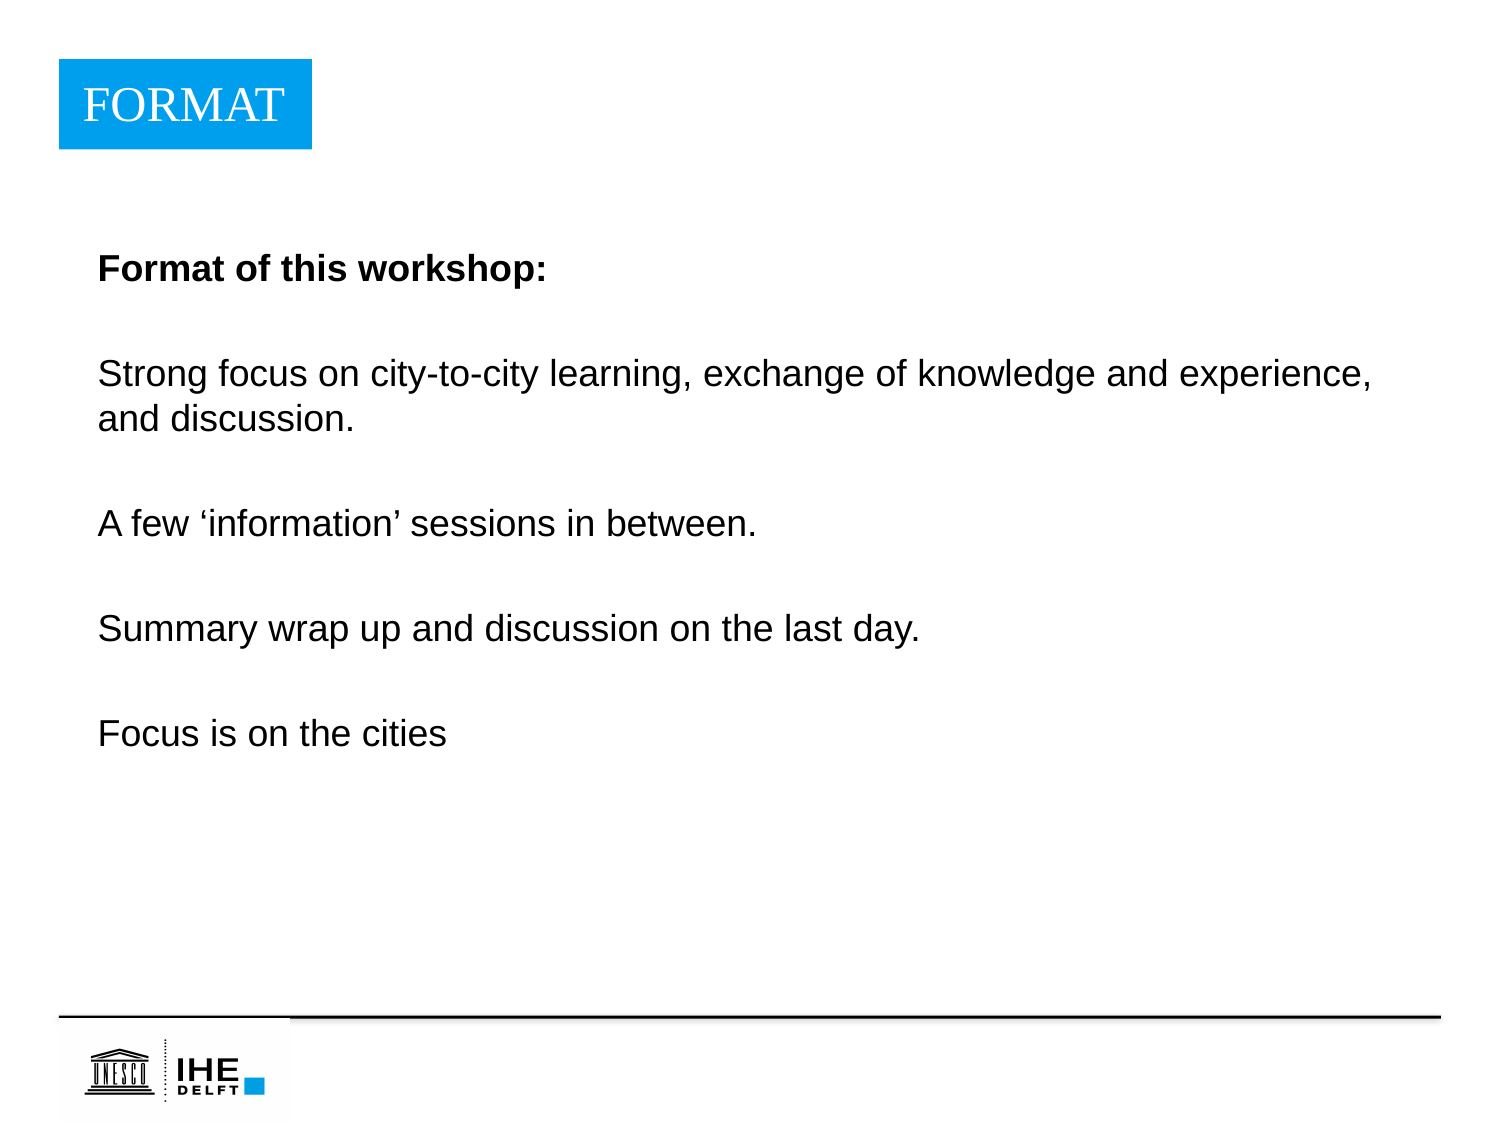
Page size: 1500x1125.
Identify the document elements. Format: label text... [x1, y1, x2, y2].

list Format of this workshop: Strong focus on city-to-city learning, exchange of knowledge and experience, and discussion. A few ‘information’ sessions in between. Summary wrap up and discussion on the last day. Focus is on the cities [82, 236, 1418, 979]
list FORMAT [59, 59, 312, 150]
picture [58, 1018, 290, 1123]
